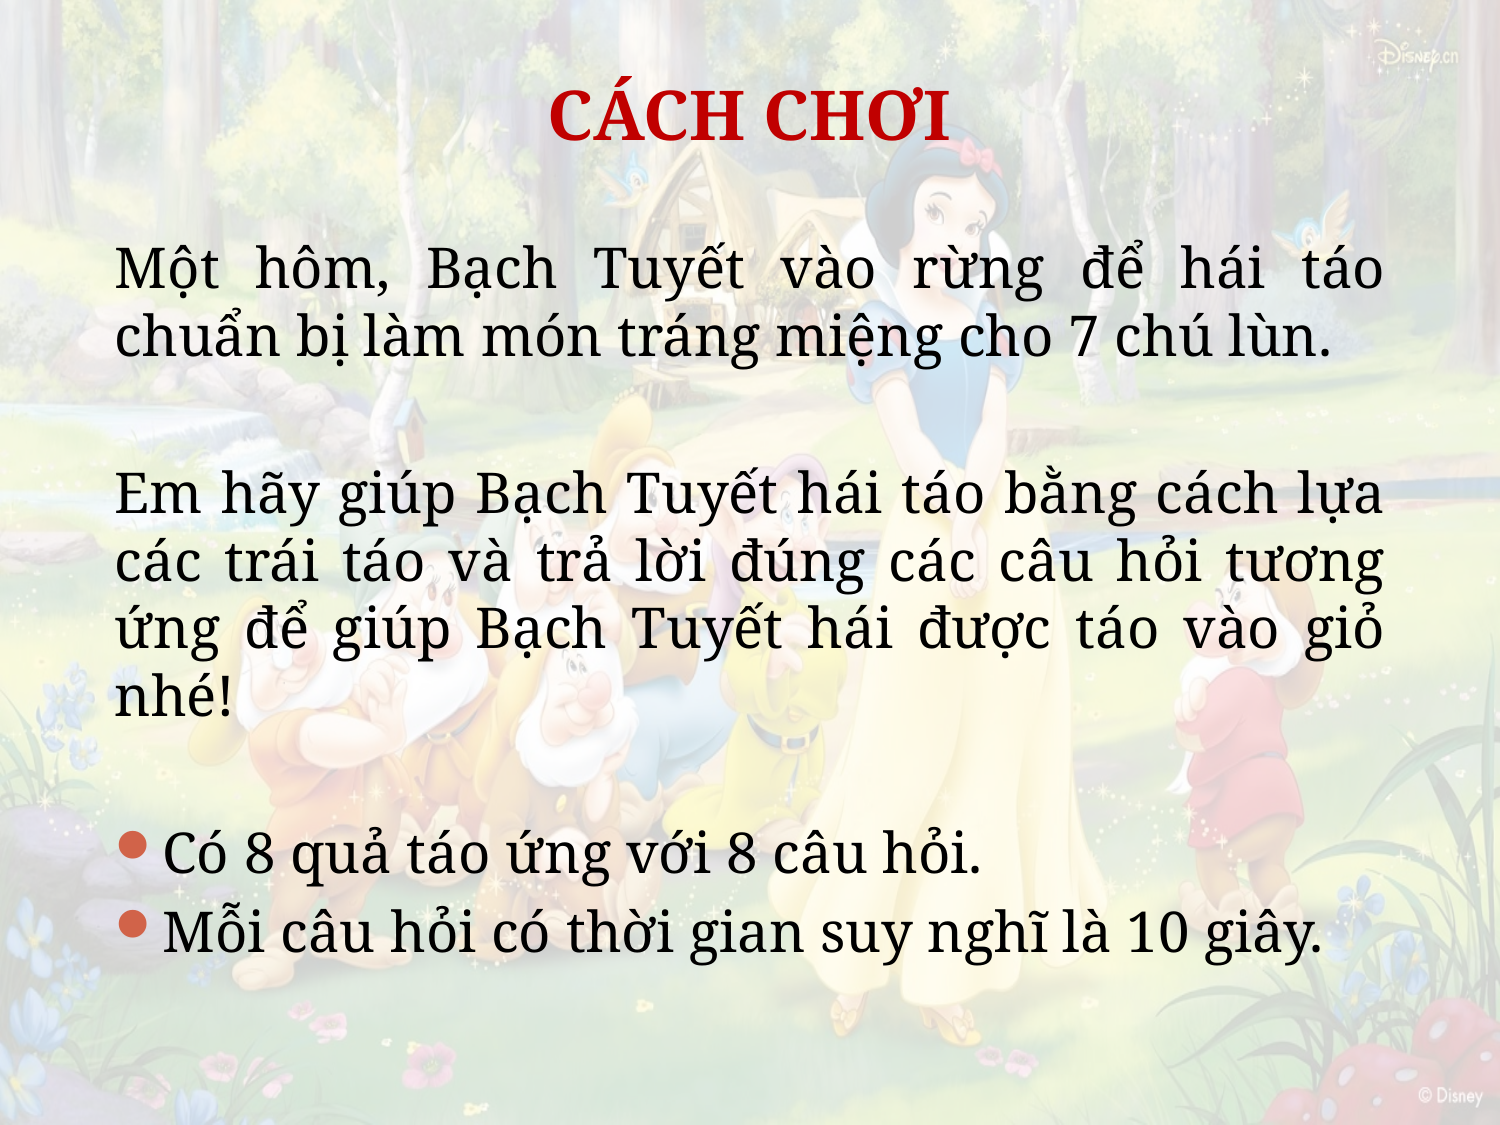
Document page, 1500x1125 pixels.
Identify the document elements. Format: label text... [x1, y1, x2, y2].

title CÁCH CHƠI [49, 37, 1450, 162]
list Một hôm, Bạch Tuyết vào rừng để hái táo chuẩn bị làm món tráng miệng cho 7 chú lùn. Em hãy giúp Bạch Tuyết hái táo bằng cách lựa các trái táo và trả lời đúng các câu hỏi tương ứng để giúp Bạch Tuyết hái được táo vào giỏ nhé! Có 8 quả táo ứng với 8 câu hỏi. Mỗi câu hỏi có thời gian suy nghĩ là 10 giây. [99, 224, 1401, 975]
